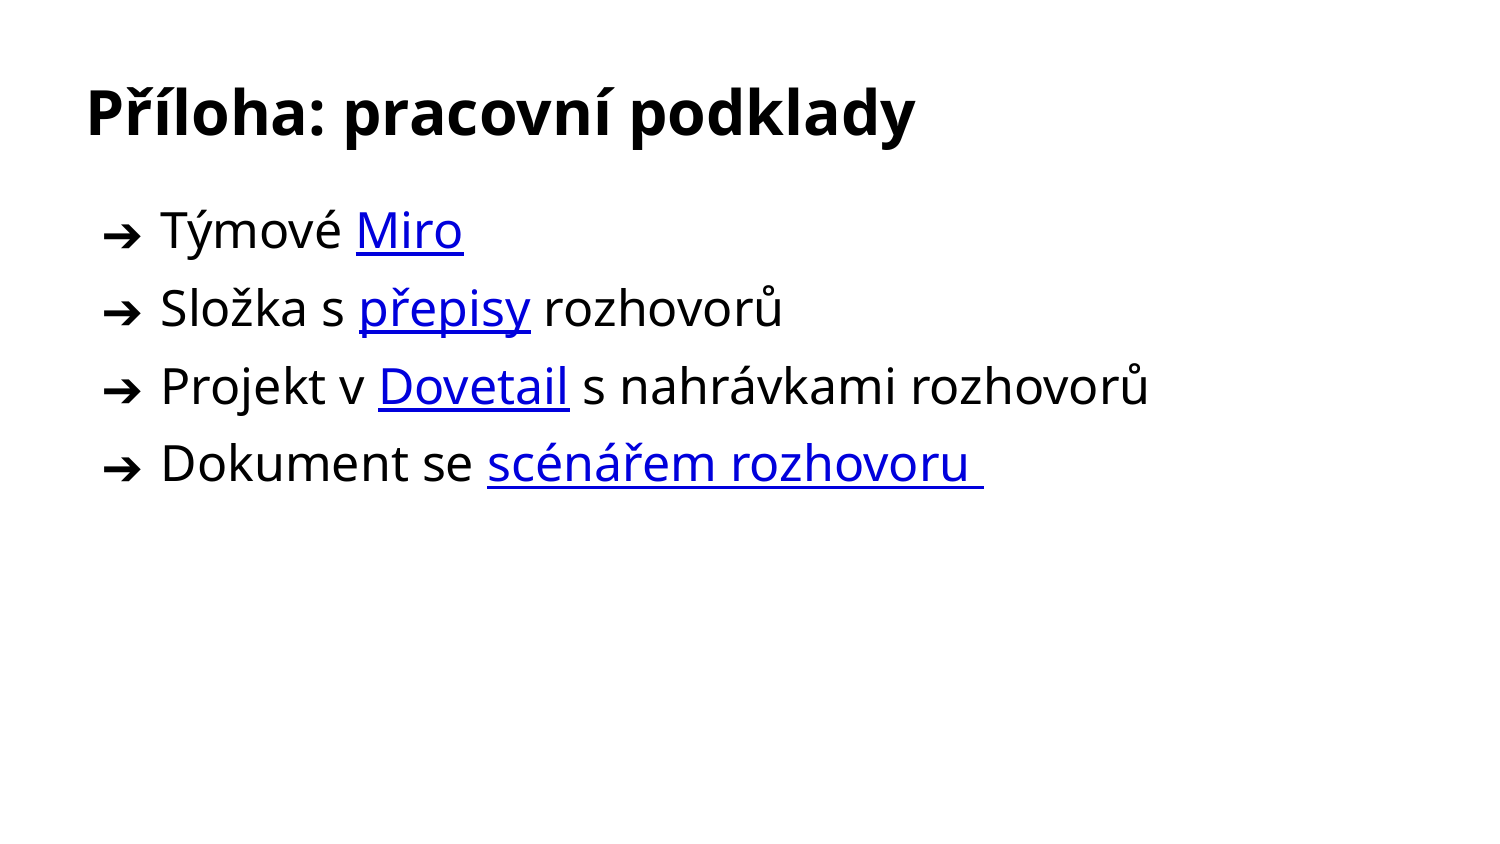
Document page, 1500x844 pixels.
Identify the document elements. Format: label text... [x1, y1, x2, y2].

list Týmové Miro Složka s přepisy rozhovorů Projekt v Dovetail s nahrávkami rozhovorů Dokument se scénářem rozhovoru [85, 189, 1393, 750]
title Příloha: pracovní podklady [85, 72, 1393, 167]
